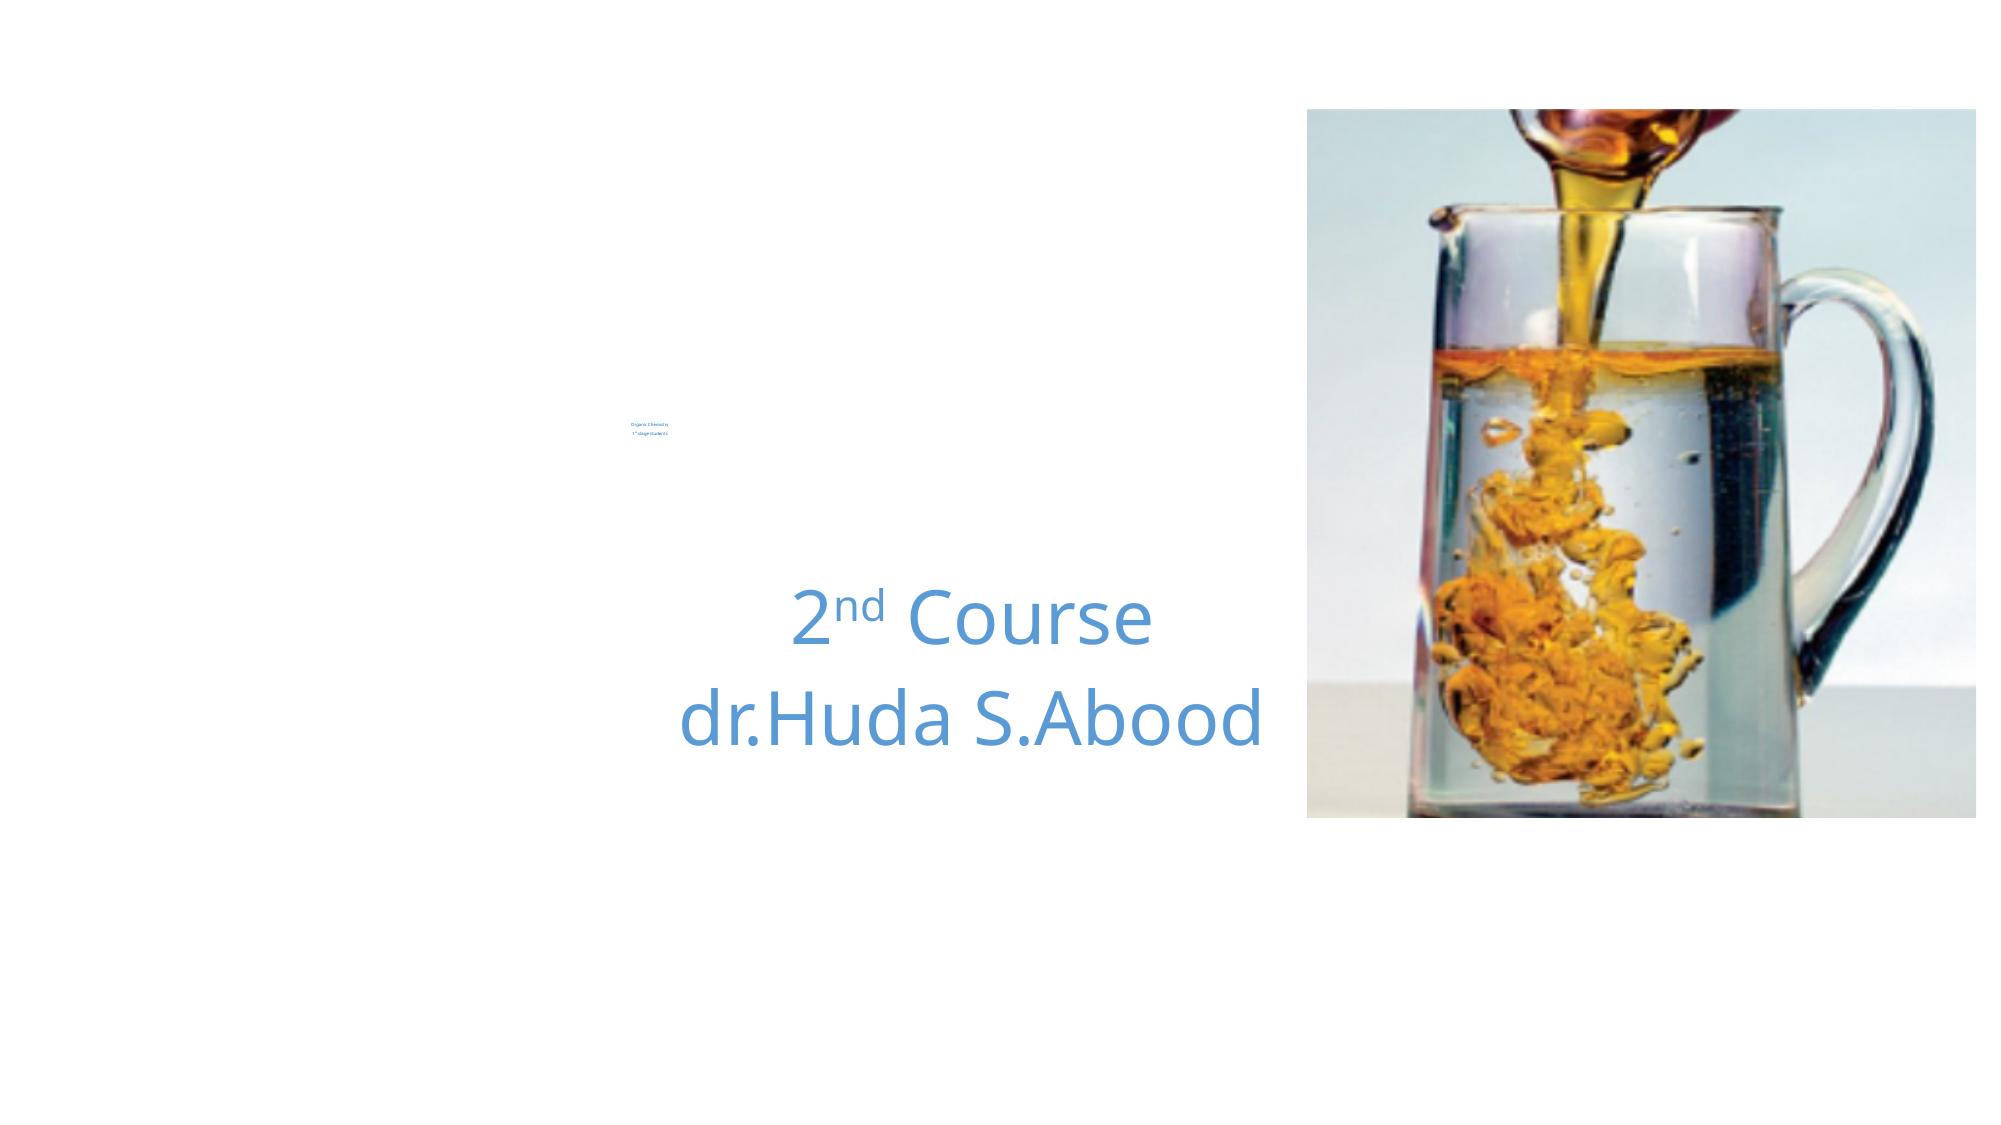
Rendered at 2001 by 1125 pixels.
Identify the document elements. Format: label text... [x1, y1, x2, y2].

picture [1307, 109, 1977, 818]
subtitle 2nd Course dr.Huda S.Abood [222, 571, 1723, 844]
title Organic Chemistry 1st stage students [90, 59, 1209, 444]
